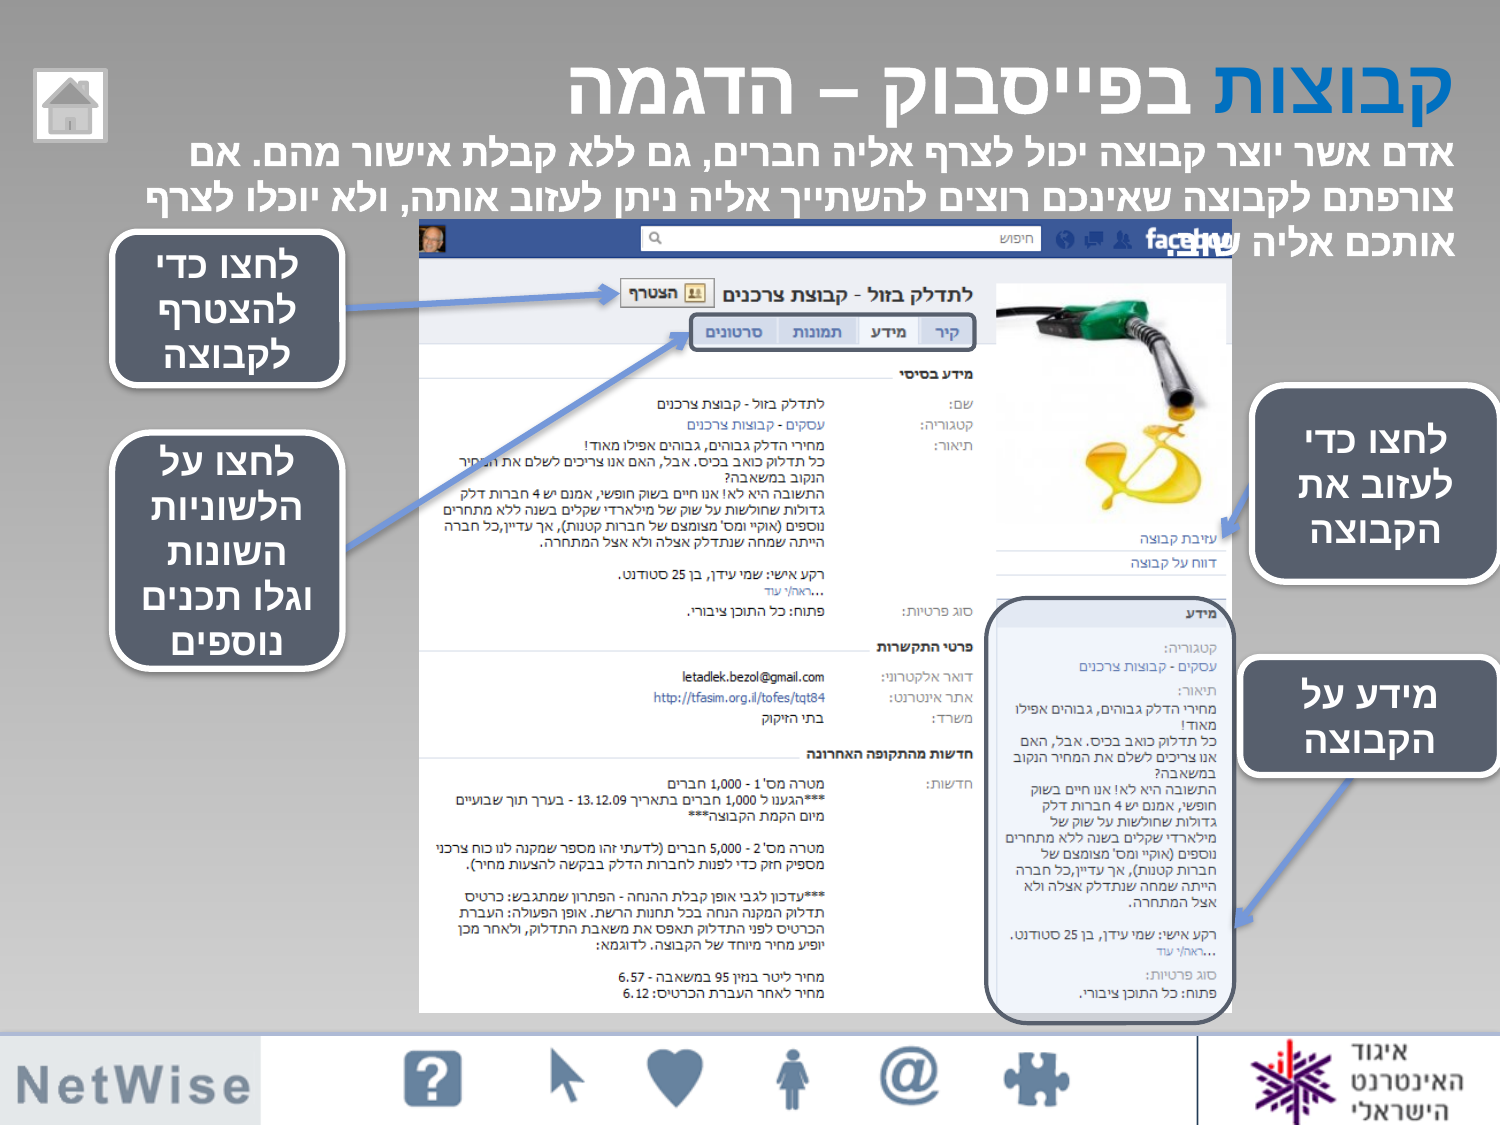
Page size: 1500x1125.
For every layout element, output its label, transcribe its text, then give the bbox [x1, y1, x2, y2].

picture [418, 219, 1232, 1013]
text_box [1222, 483, 1253, 540]
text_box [1233, 774, 1353, 929]
text_box לחצו כדי להצטרף לקבוצה [109, 228, 346, 389]
text_box קבוצות בפייסבוק – הדגמה אדם אשר יוצר קבוצה יכול לצרף אליה חברים, גם ללא קבלת אישור מהם. אם צורפתם לקבוצה שאינכם רוצים להשתייך אליה ניתן לעזוב אותה, ולא יוכלו לצרף אותכם אליה שוב. [53, 30, 1471, 271]
text_box לחצו כדי לעזוב את הקבוצה [1248, 382, 1500, 585]
text_box [1008, 1021, 1212, 1026]
text_box לחצו על הלשוניות השונות וגלו תכנים נוספים [108, 429, 346, 672]
picture [0, 1036, 1500, 1125]
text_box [342, 293, 614, 309]
text_box מידע על הקבוצה [1237, 653, 1500, 779]
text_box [342, 331, 692, 551]
